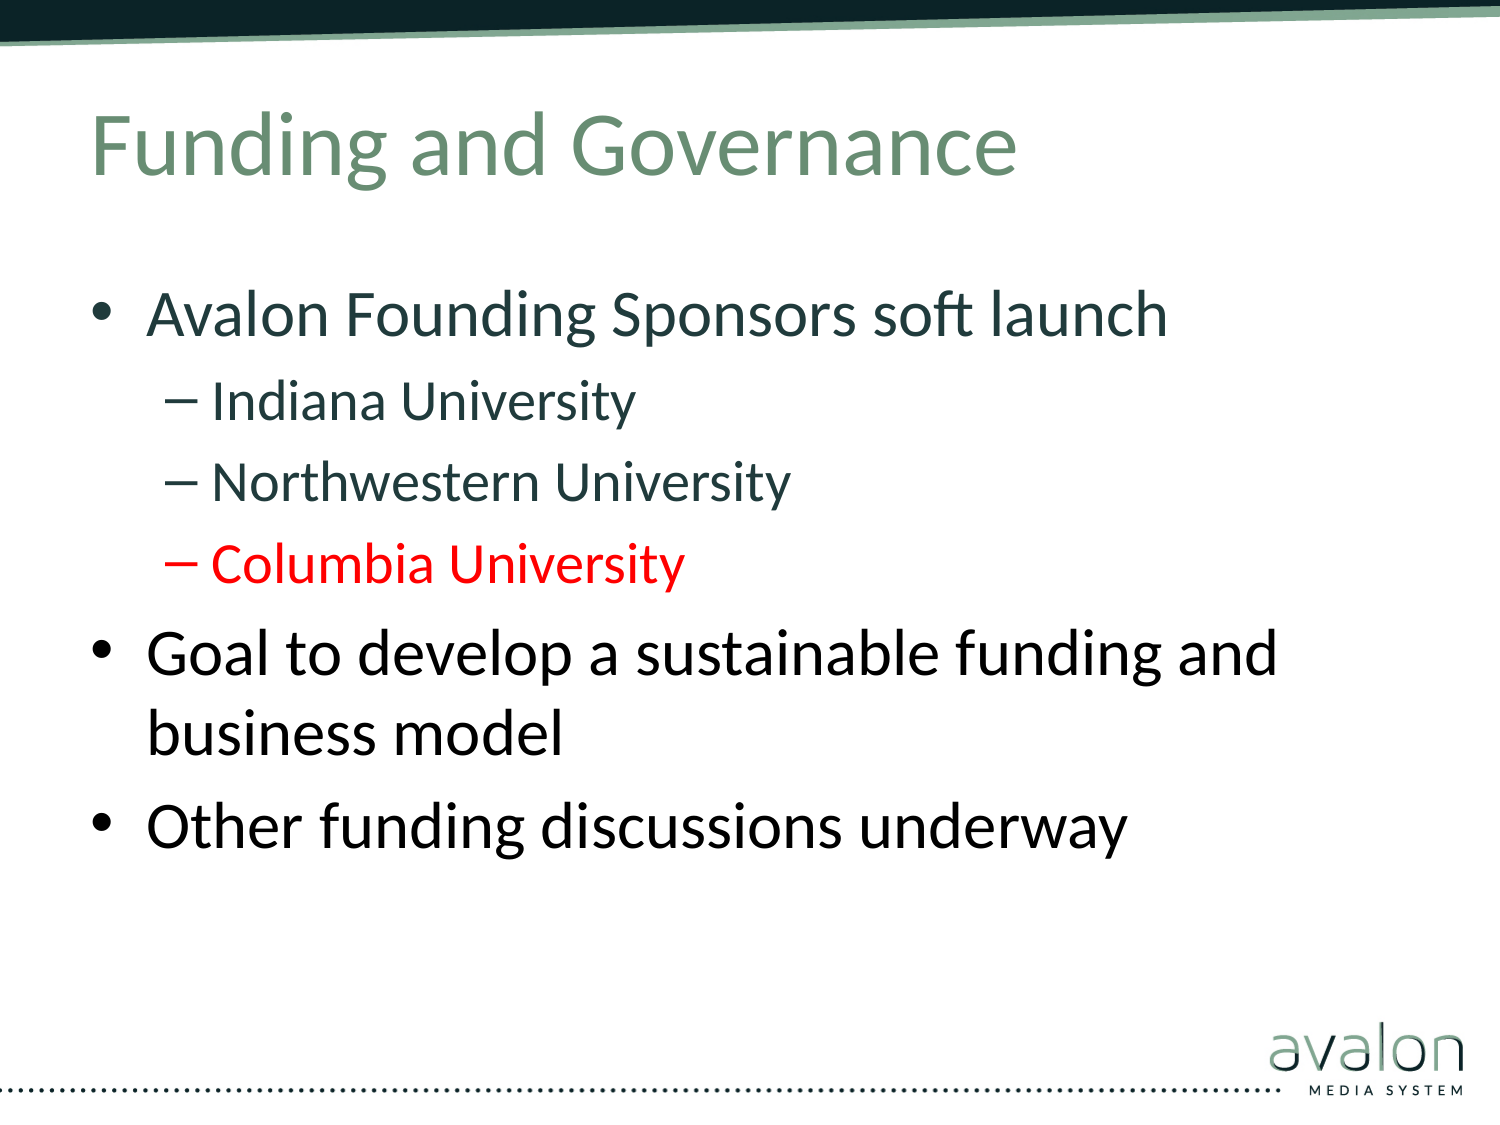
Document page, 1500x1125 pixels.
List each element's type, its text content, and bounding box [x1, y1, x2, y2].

list Avalon Founding Sponsors soft launch Indiana University Northwestern University Columbia University Goal to develop a sustainable funding and business model Other funding discussions underway [75, 262, 1425, 1005]
picture [0, 0, 1500, 1125]
title Funding and Governance [75, 45, 1425, 233]
